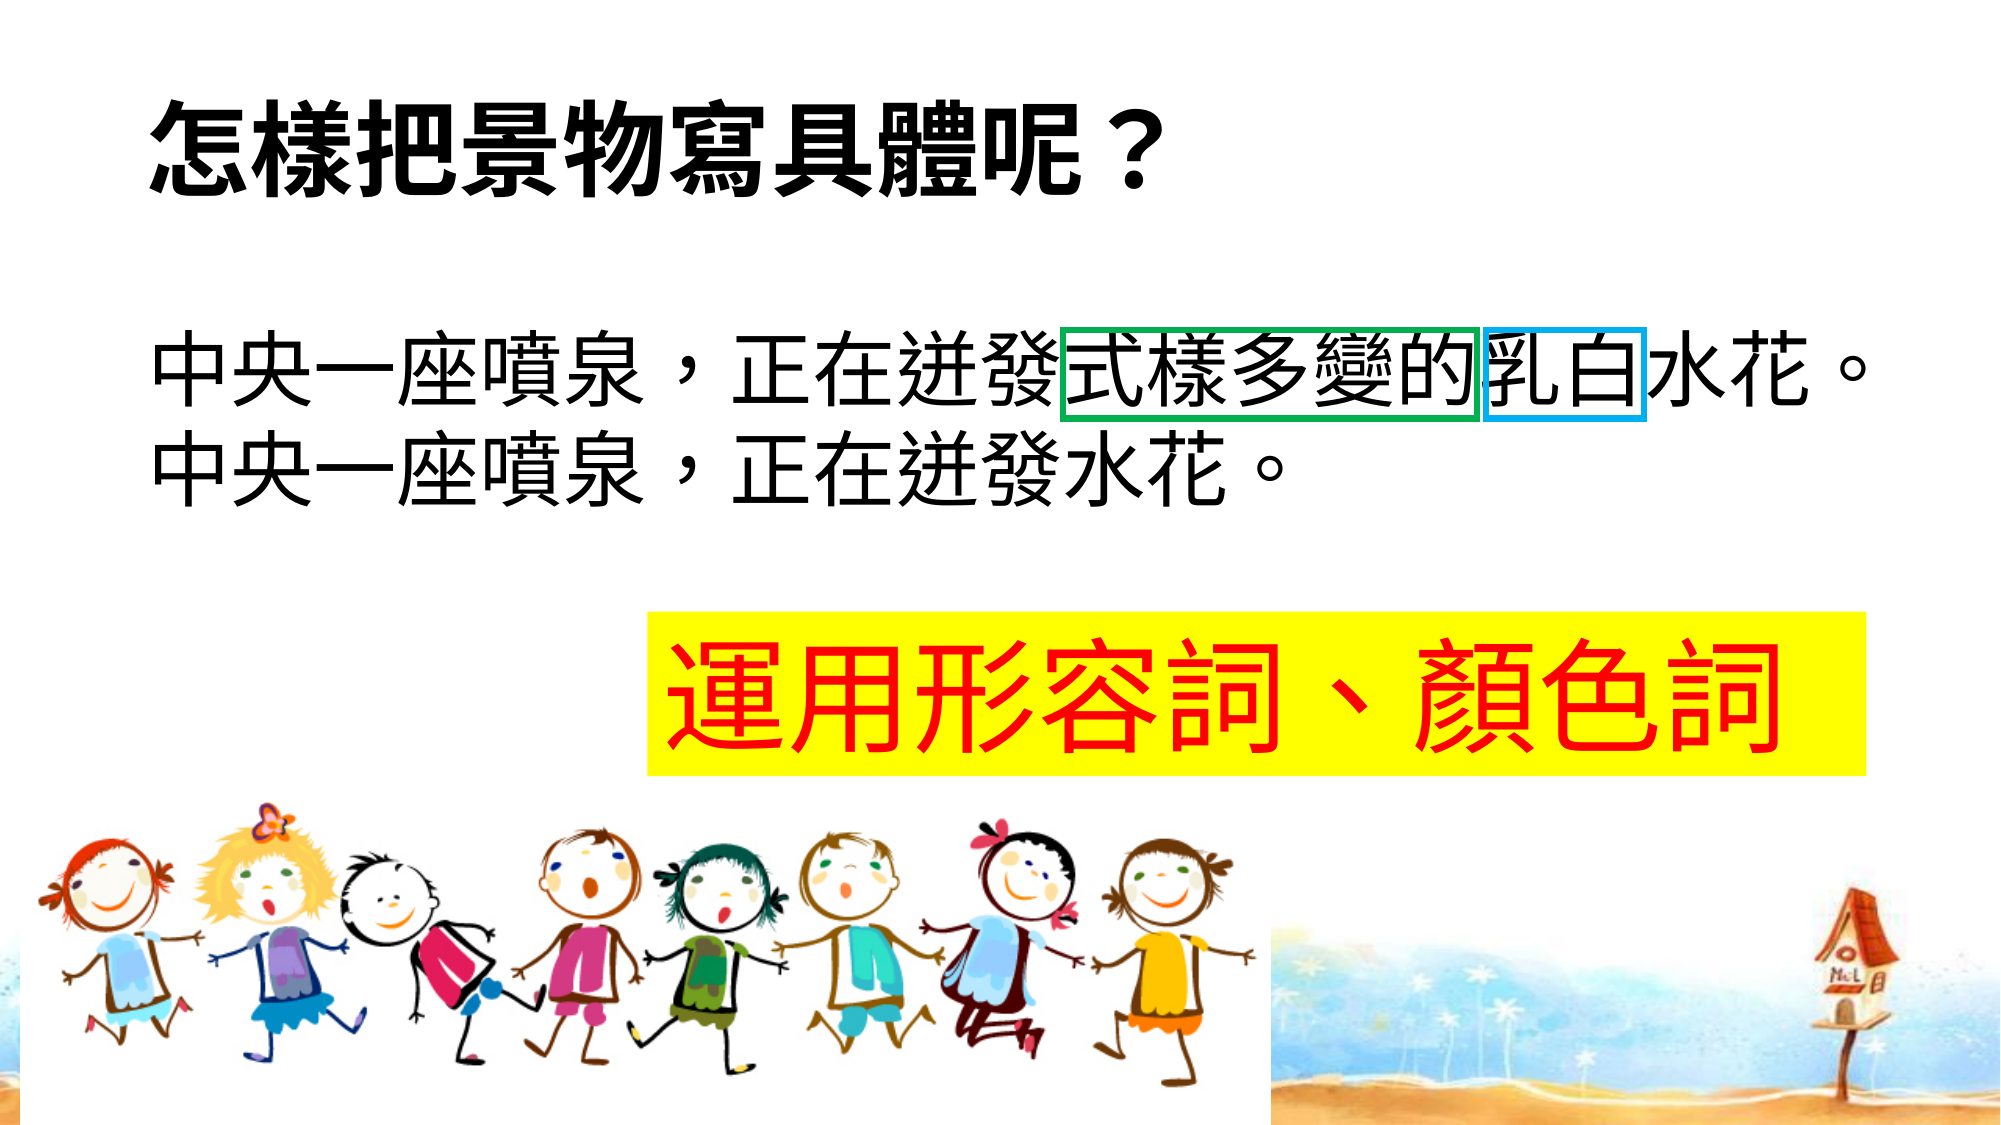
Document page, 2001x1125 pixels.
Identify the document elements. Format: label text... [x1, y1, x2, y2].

text_box 中央一座噴泉，正在迸發式樣多變的乳白水花。 中央一座噴泉，正在迸發水花。 [1271, 310, 2000, 525]
text_box [1485, 329, 1645, 420]
text_box 運用形容詞、顏色詞 [1271, 611, 1867, 777]
text_box 怎樣把景物寫具體呢？ [130, 77, 1292, 218]
text_box [1271, 329, 1478, 420]
picture [0, 0, 2001, 1125]
